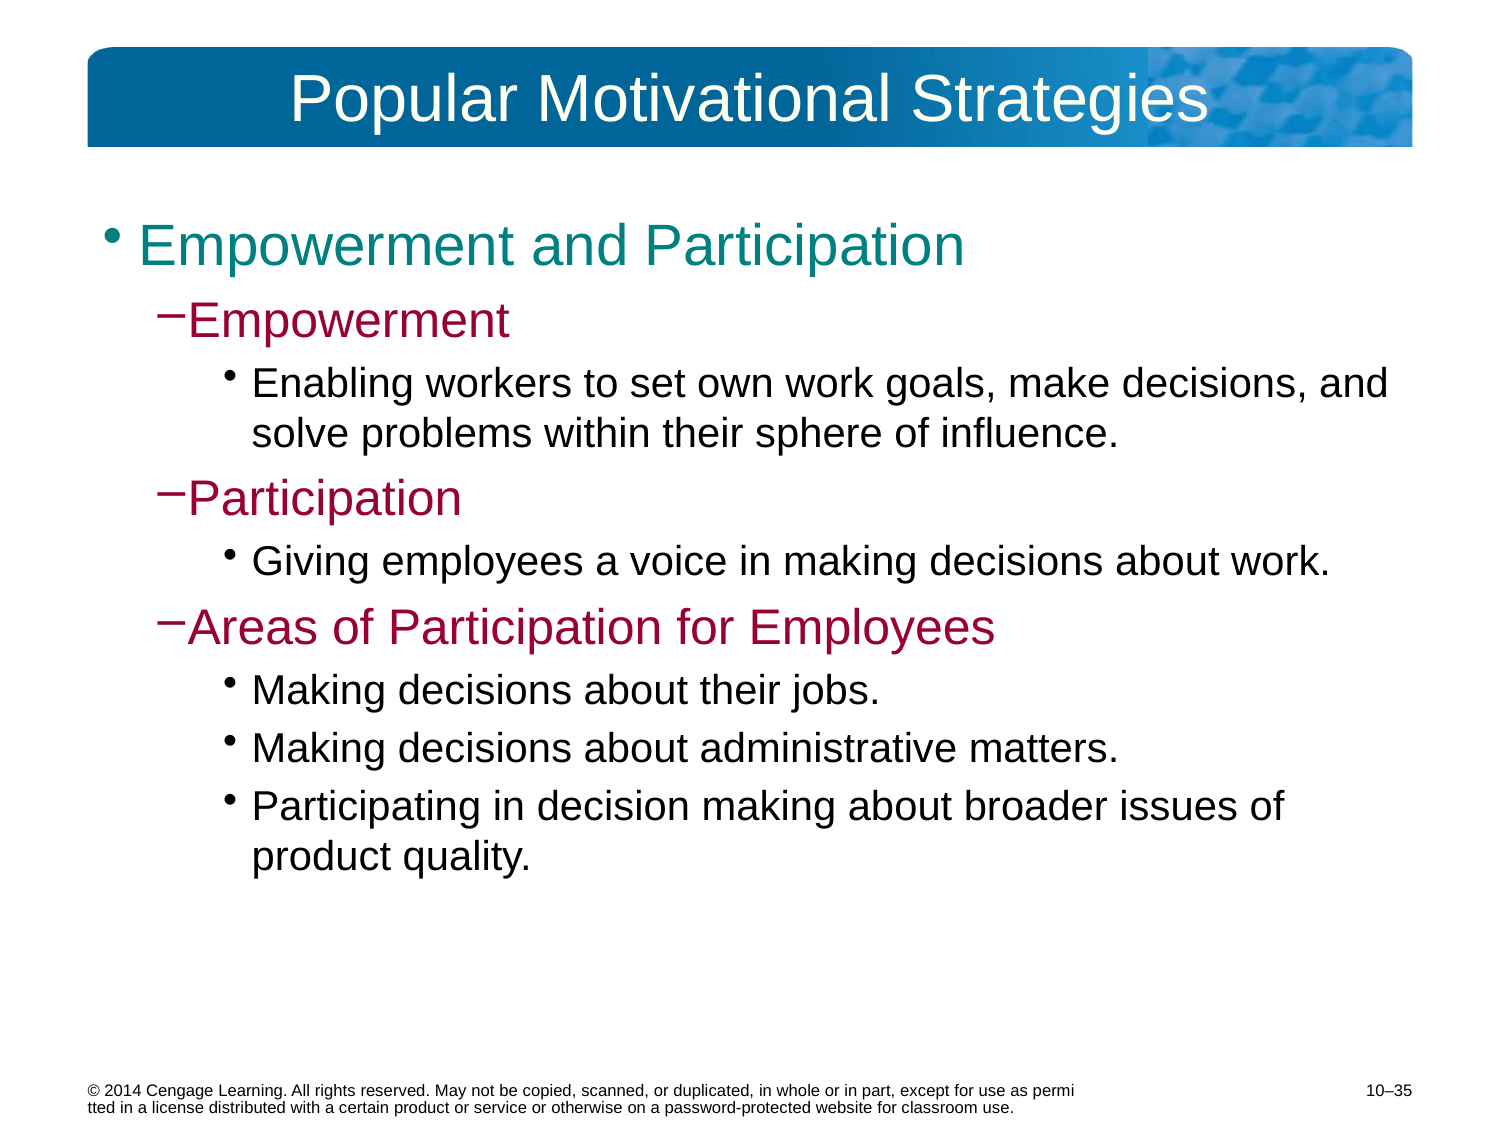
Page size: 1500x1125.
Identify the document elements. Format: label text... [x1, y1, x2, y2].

slide_number 10–35 [1224, 1046, 1413, 1100]
list Empowerment and Participation Empowerment Enabling workers to set own work goals, make decisions, and solve problems within their sphere of influence. Participation Giving employees a voice in making decisions about work. Areas of Participation for Employees Making decisions about their jobs. Making decisions about administrative matters. Participating in decision making about broader issues of product quality. [87, 200, 1413, 1000]
footer © 2014 Cengage Learning. All rights reserved. May not be copied, scanned, or duplicated, in whole or in part, except for use as permitted in a license distributed with a certain product or service or otherwise on a password-protected website for classroom use. [87, 1050, 1080, 1100]
title Popular Motivational Strategies [87, 47, 1413, 147]
